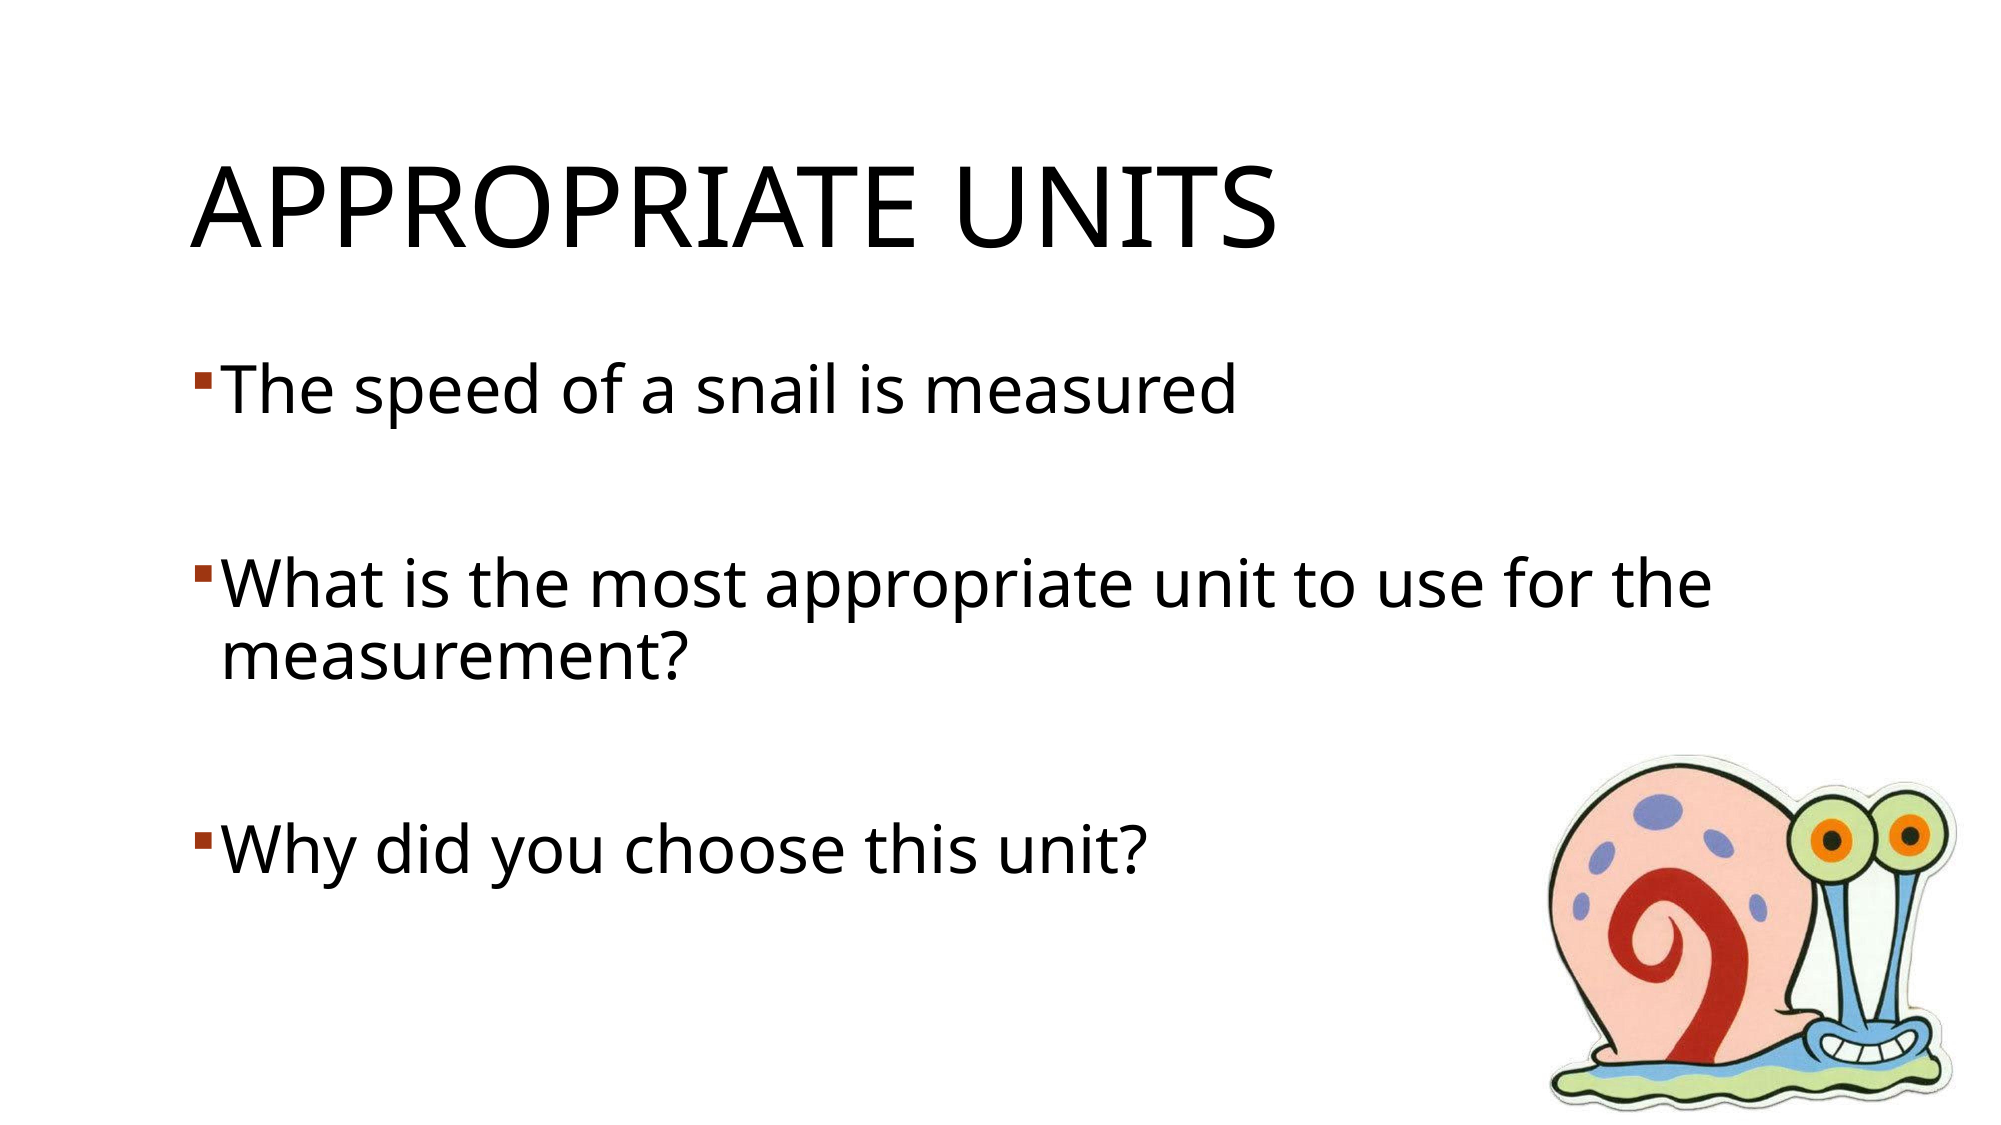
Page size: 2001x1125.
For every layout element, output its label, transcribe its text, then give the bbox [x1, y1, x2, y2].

list The speed of a snail is measured What is the most appropriate unit to use for the measurement? Why did you choose this unit? [175, 348, 1826, 1013]
picture [1526, 738, 1973, 1125]
title Appropriate units [175, 79, 1826, 344]
